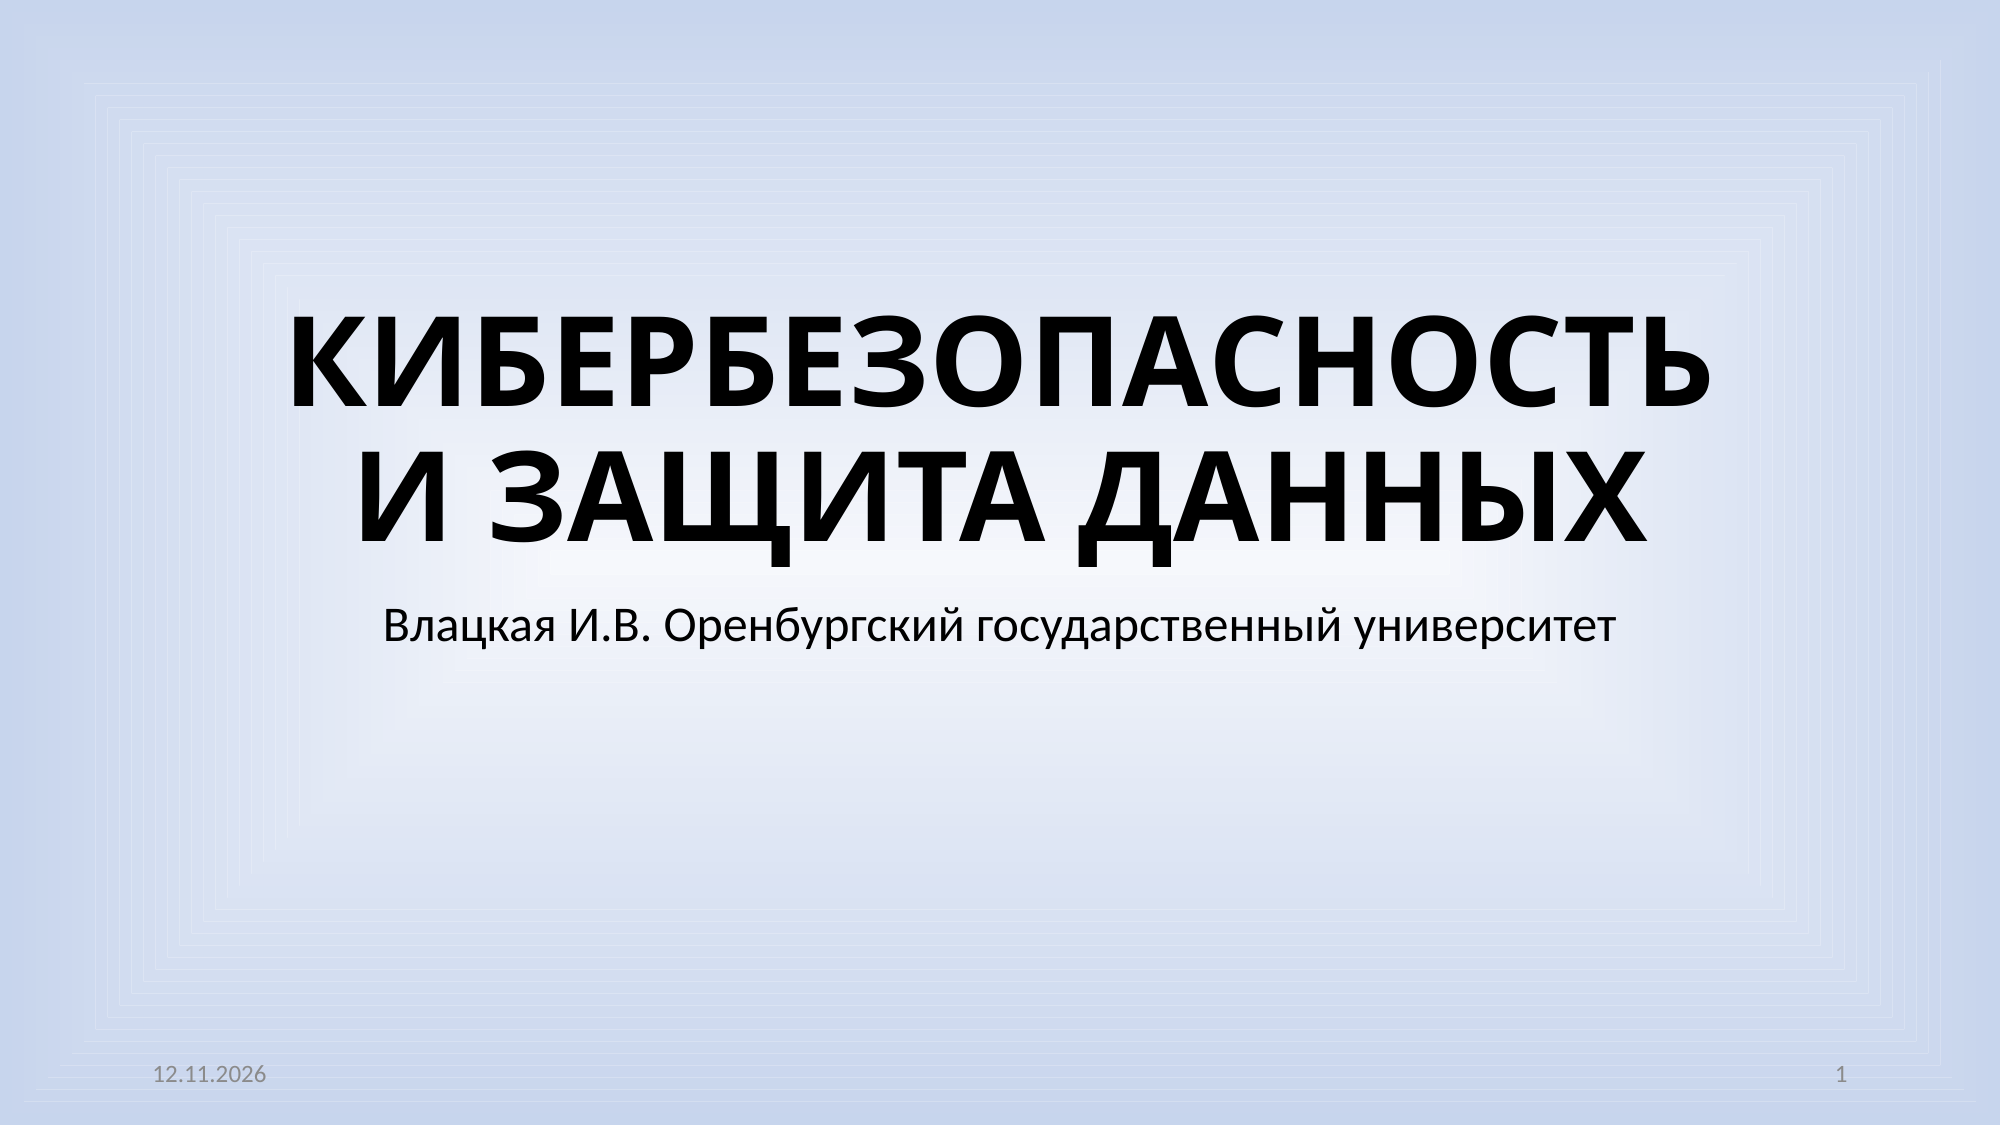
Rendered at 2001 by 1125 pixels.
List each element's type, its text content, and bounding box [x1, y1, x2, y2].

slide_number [137, 1042, 588, 1103]
subtitle Влацкая И.В. Оренбургский государственный университет [249, 590, 1750, 863]
title КИБЕРБЕЗОПАСНОСТЬ И ЗАЩИТА ДАННЫХ [249, 184, 1750, 576]
slide_number 1 [1412, 1042, 1863, 1103]
